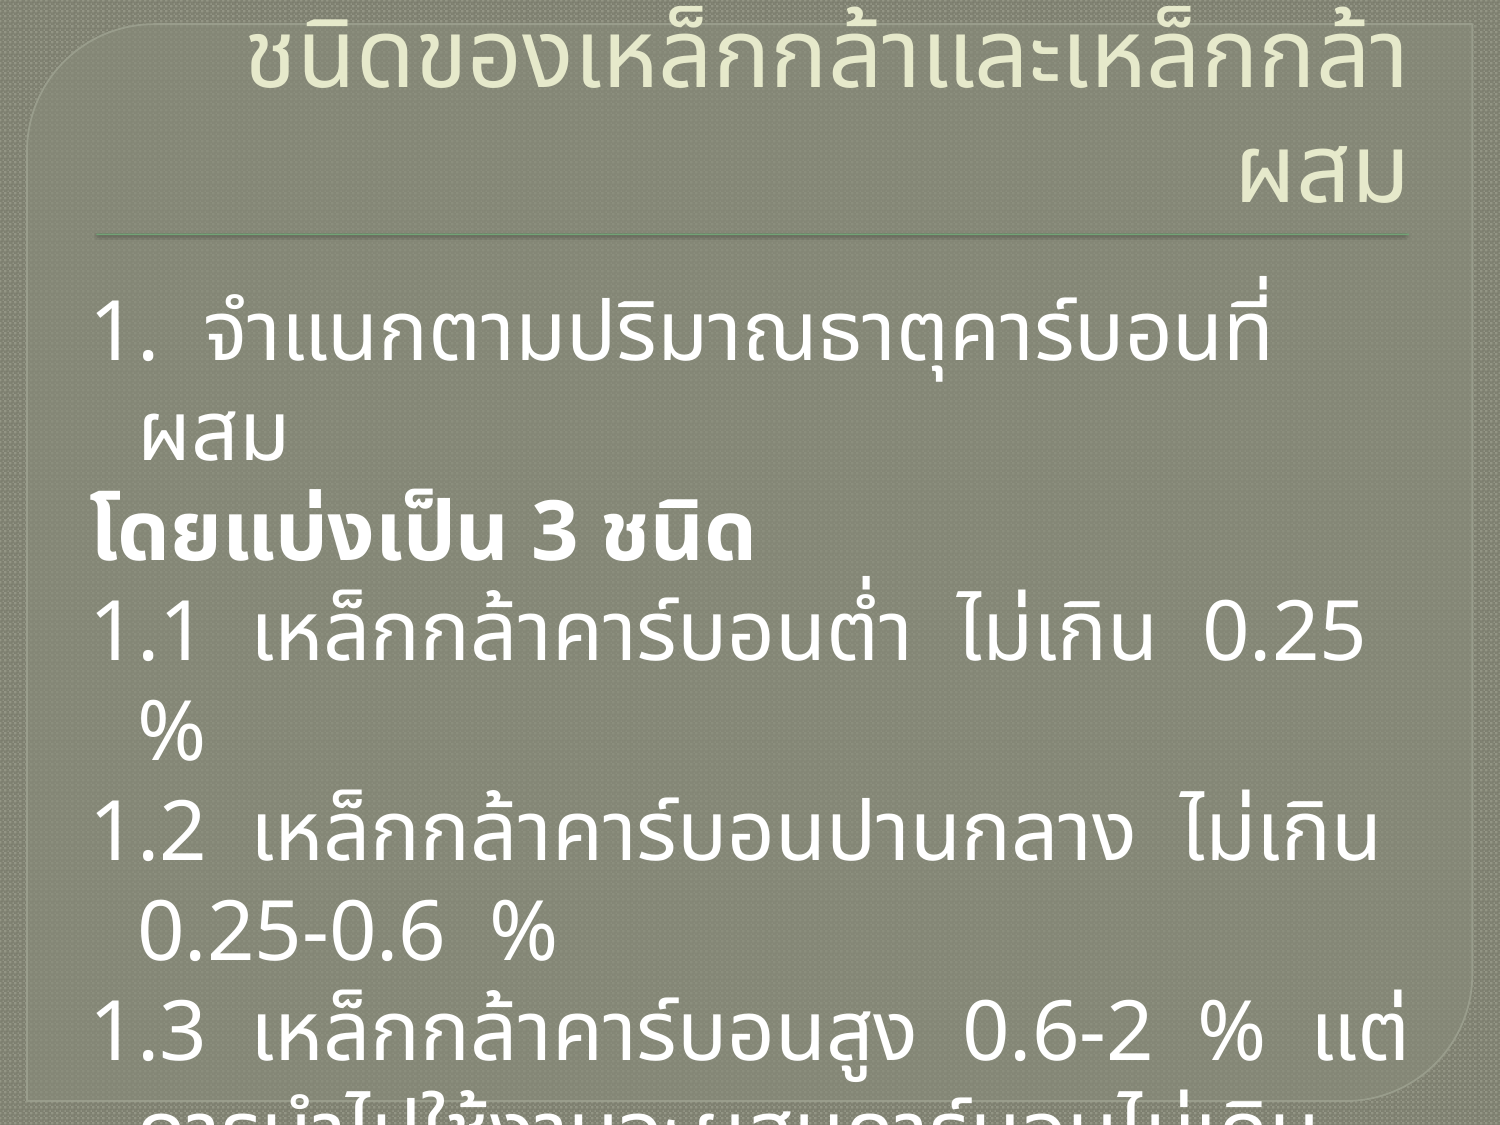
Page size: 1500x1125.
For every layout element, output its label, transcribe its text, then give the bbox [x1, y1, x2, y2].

list 1. จำแนกตามปริมาณธาตุคาร์บอนที่ผสม โดยแบ่งเป็น 3 ชนิด 1.1 เหล็กกล้าคาร์บอนต่ำ ไม่เกิน 0.25 % 1.2 เหล็กกล้าคาร์บอนปานกลาง ไม่เกิน 0.25-0.6 % 1.3 เหล็กกล้าคาร์บอนสูง 0.6-2 % แต่การนำไปใช้งานจะผสมคาร์บอนไม่เกิน 1.6 % [75, 270, 1425, 1013]
title ชนิดของเหล็กกล้าและเหล็กกล้าผสม [75, 41, 1425, 230]
